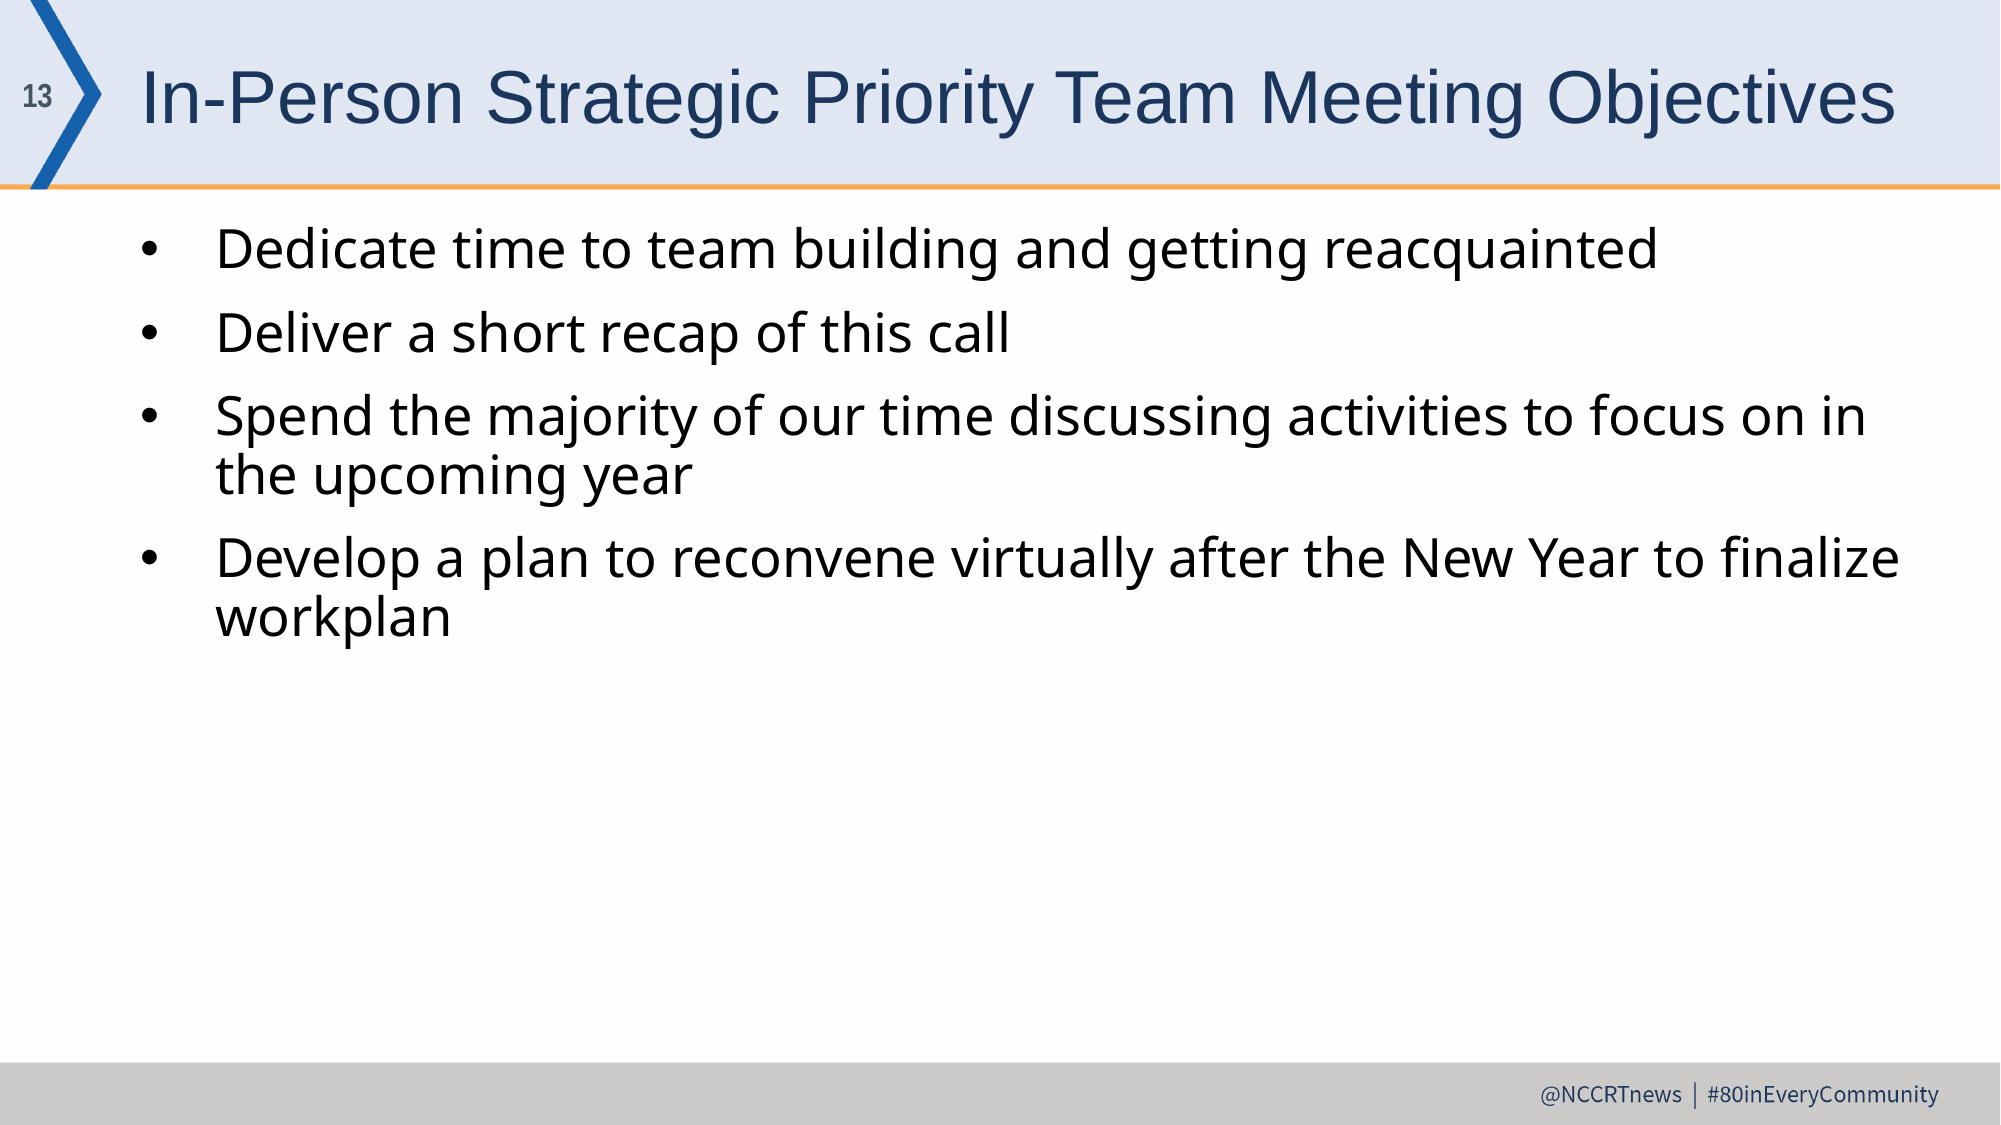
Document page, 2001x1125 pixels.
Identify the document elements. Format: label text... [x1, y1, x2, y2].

title In-Person Strategic Priority Team Meeting Objectives [125, 0, 1938, 188]
slide_number 13 [0, 62, 75, 125]
list Dedicate time to team building and getting reacquainted Deliver a short recap of this call Spend the majority of our time discussing activities to focus on in the upcoming year Develop a plan to reconvene virtually after the New Year to finalize workplan [125, 214, 1938, 1050]
picture [0, 0, 2001, 1125]
